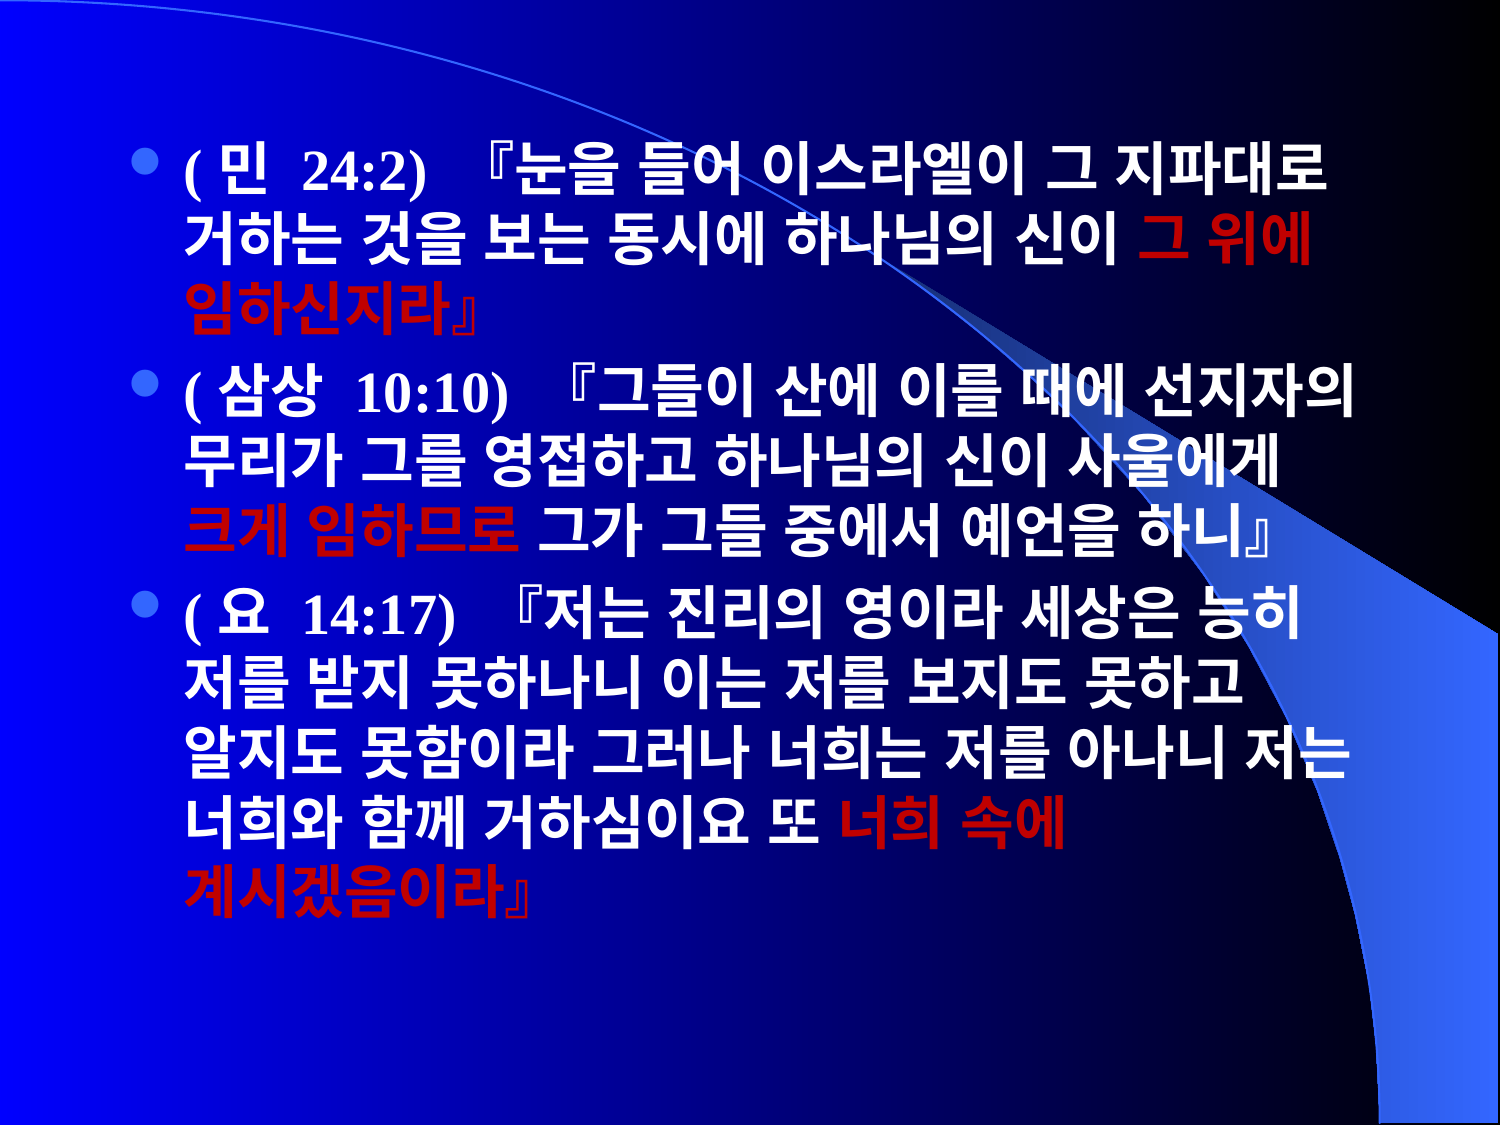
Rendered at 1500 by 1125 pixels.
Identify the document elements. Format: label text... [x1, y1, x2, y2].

list (민 24:2) 『눈을 들어 이스라엘이 그 지파대로 거하는 것을 보는 동시에 하나님의 신이 그 위에 임하신지라』 (삼상 10:10) 『그들이 산에 이를 때에 선지자의 무리가 그를 영접하고 하나님의 신이 사울에게 크게 임하므로 그가 그들 중에서 예언을 하니』 (요 14:17) 『저는 진리의 영이라 세상은 능히 저를 받지 못하나니 이는 저를 보지도 못하고 알지도 못함이라 그러나 너희는 저를 아나니 저는 너희와 함께 거하심이요 또 너희 속에 계시겠음이라』 [112, 124, 1388, 1001]
